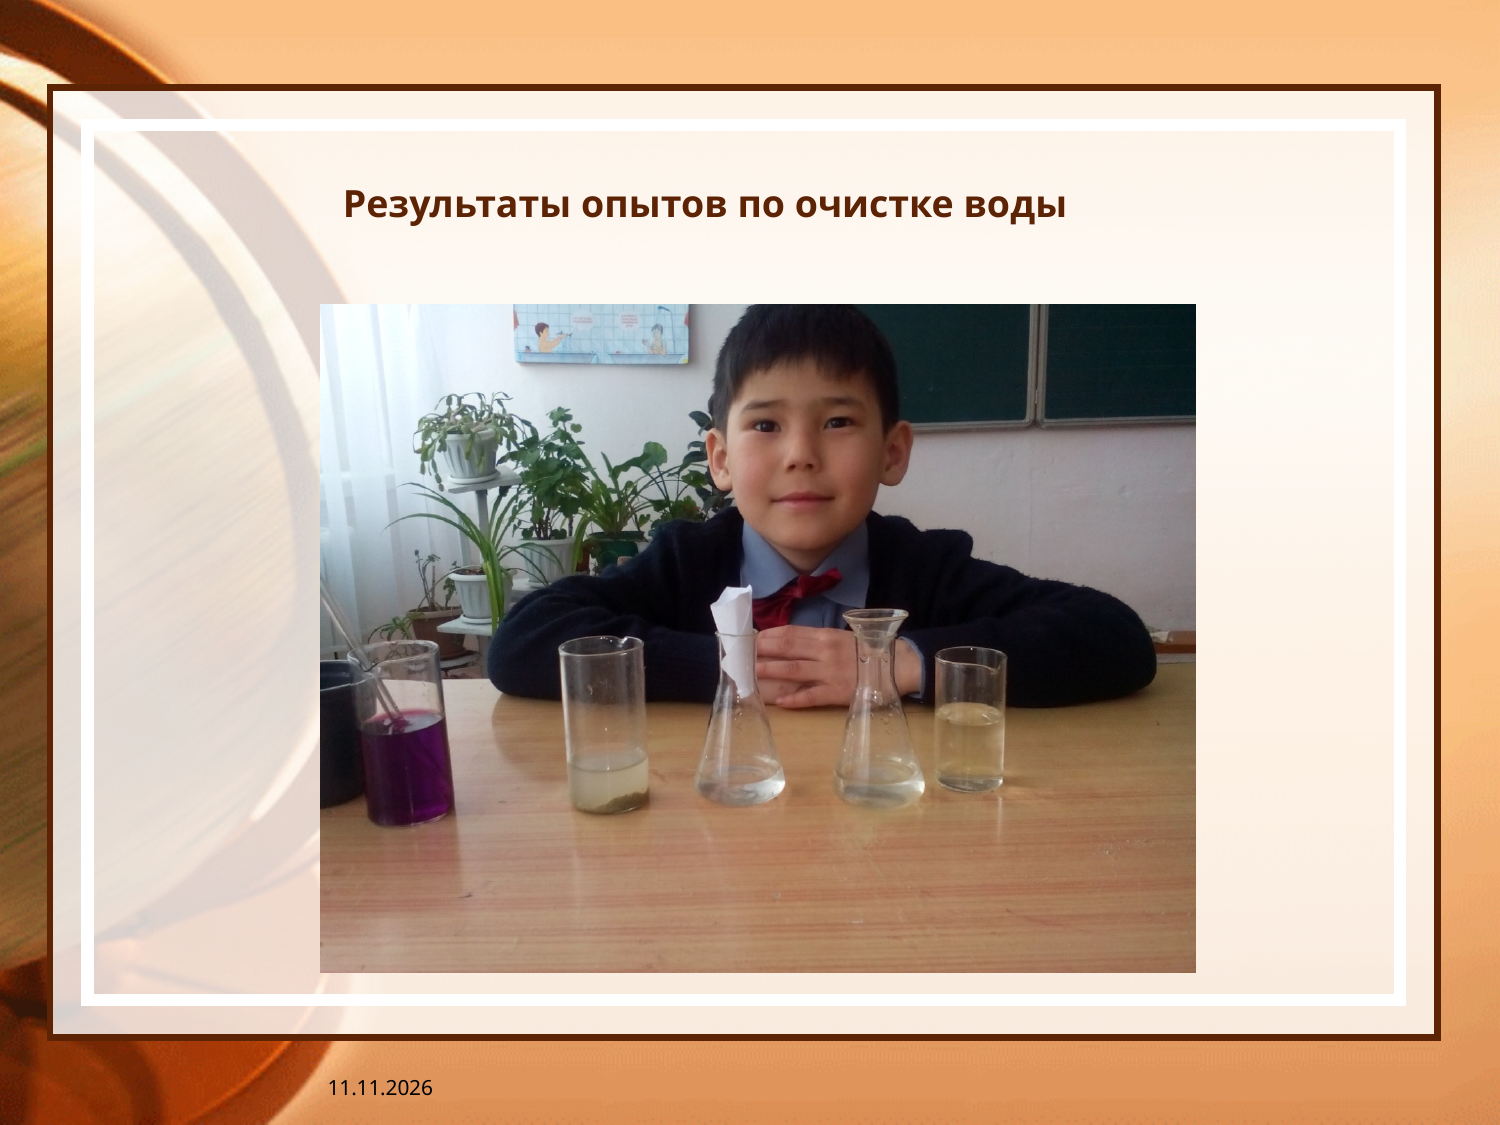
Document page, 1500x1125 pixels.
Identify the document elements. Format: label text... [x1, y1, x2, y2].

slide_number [312, 1052, 575, 1125]
title Результаты опытов по очистке воды [312, 137, 1351, 251]
picture [0, 0, 1500, 1125]
